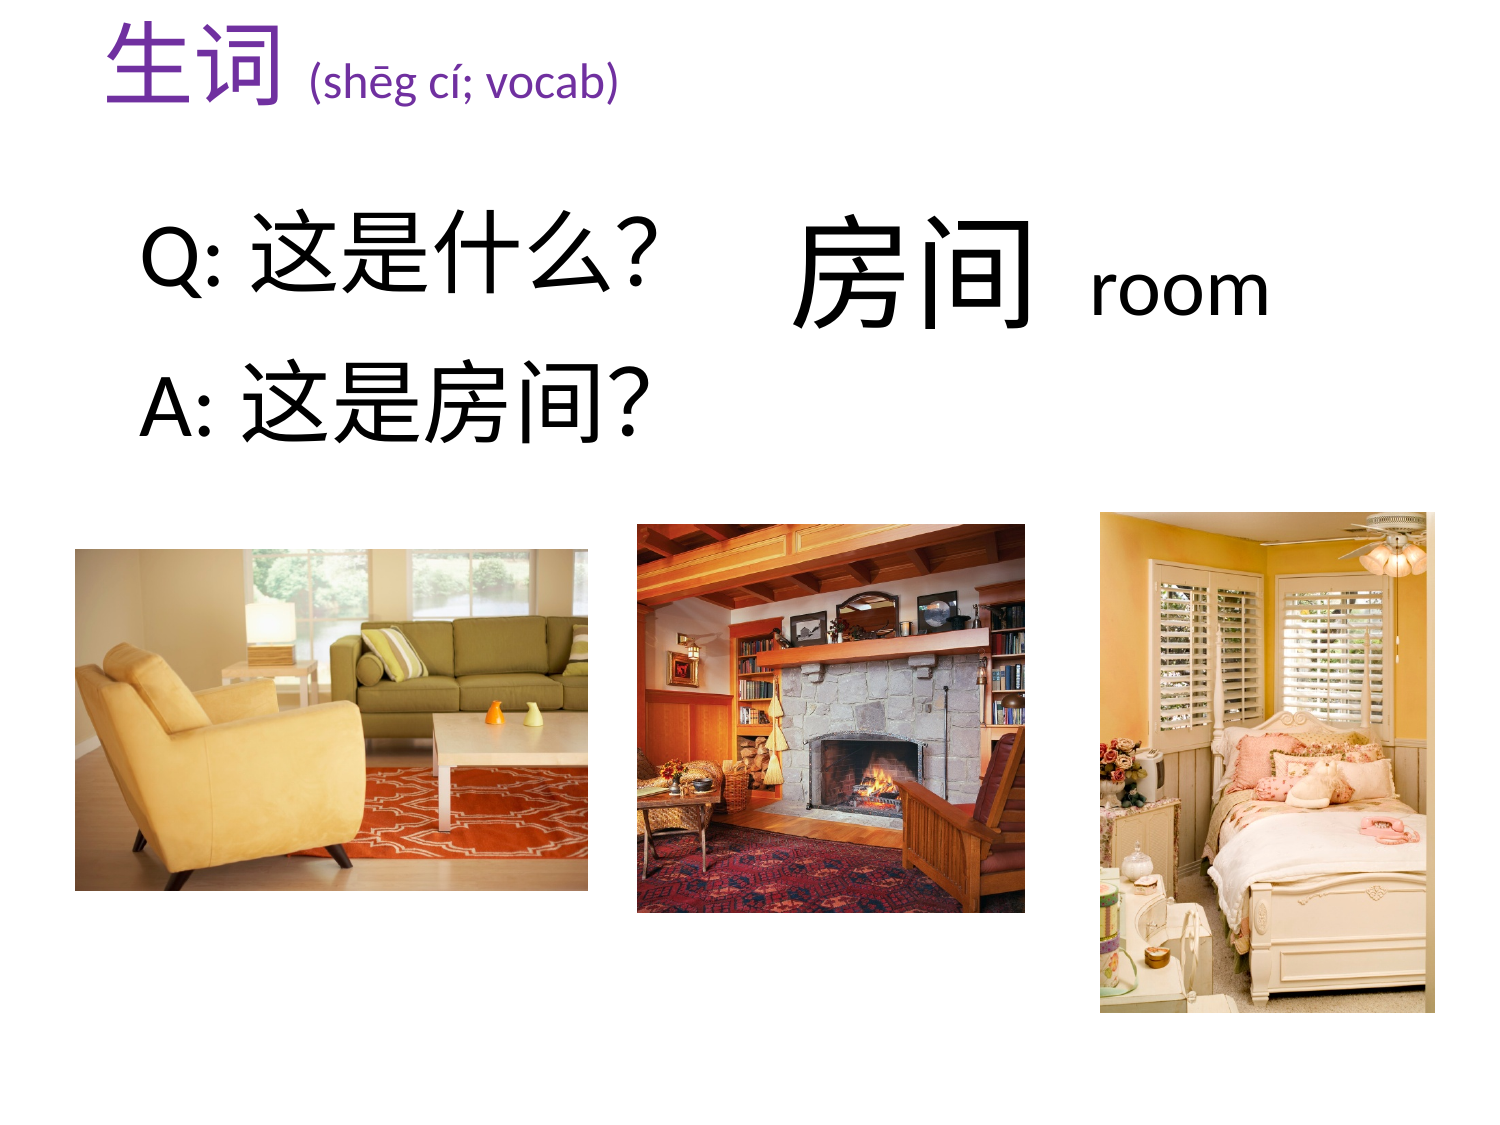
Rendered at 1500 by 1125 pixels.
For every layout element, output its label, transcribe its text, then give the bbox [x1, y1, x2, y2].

picture [1099, 512, 1435, 1013]
text_box Q:这是什么？ [125, 187, 763, 313]
text_box 房间 [774, 187, 1350, 353]
picture [74, 549, 588, 892]
text_box A:这是房间？ [125, 337, 763, 463]
picture [637, 524, 1026, 913]
text_box 生词(shēg cí; vocab) [87, 0, 788, 125]
text_box room [1074, 224, 1388, 340]
